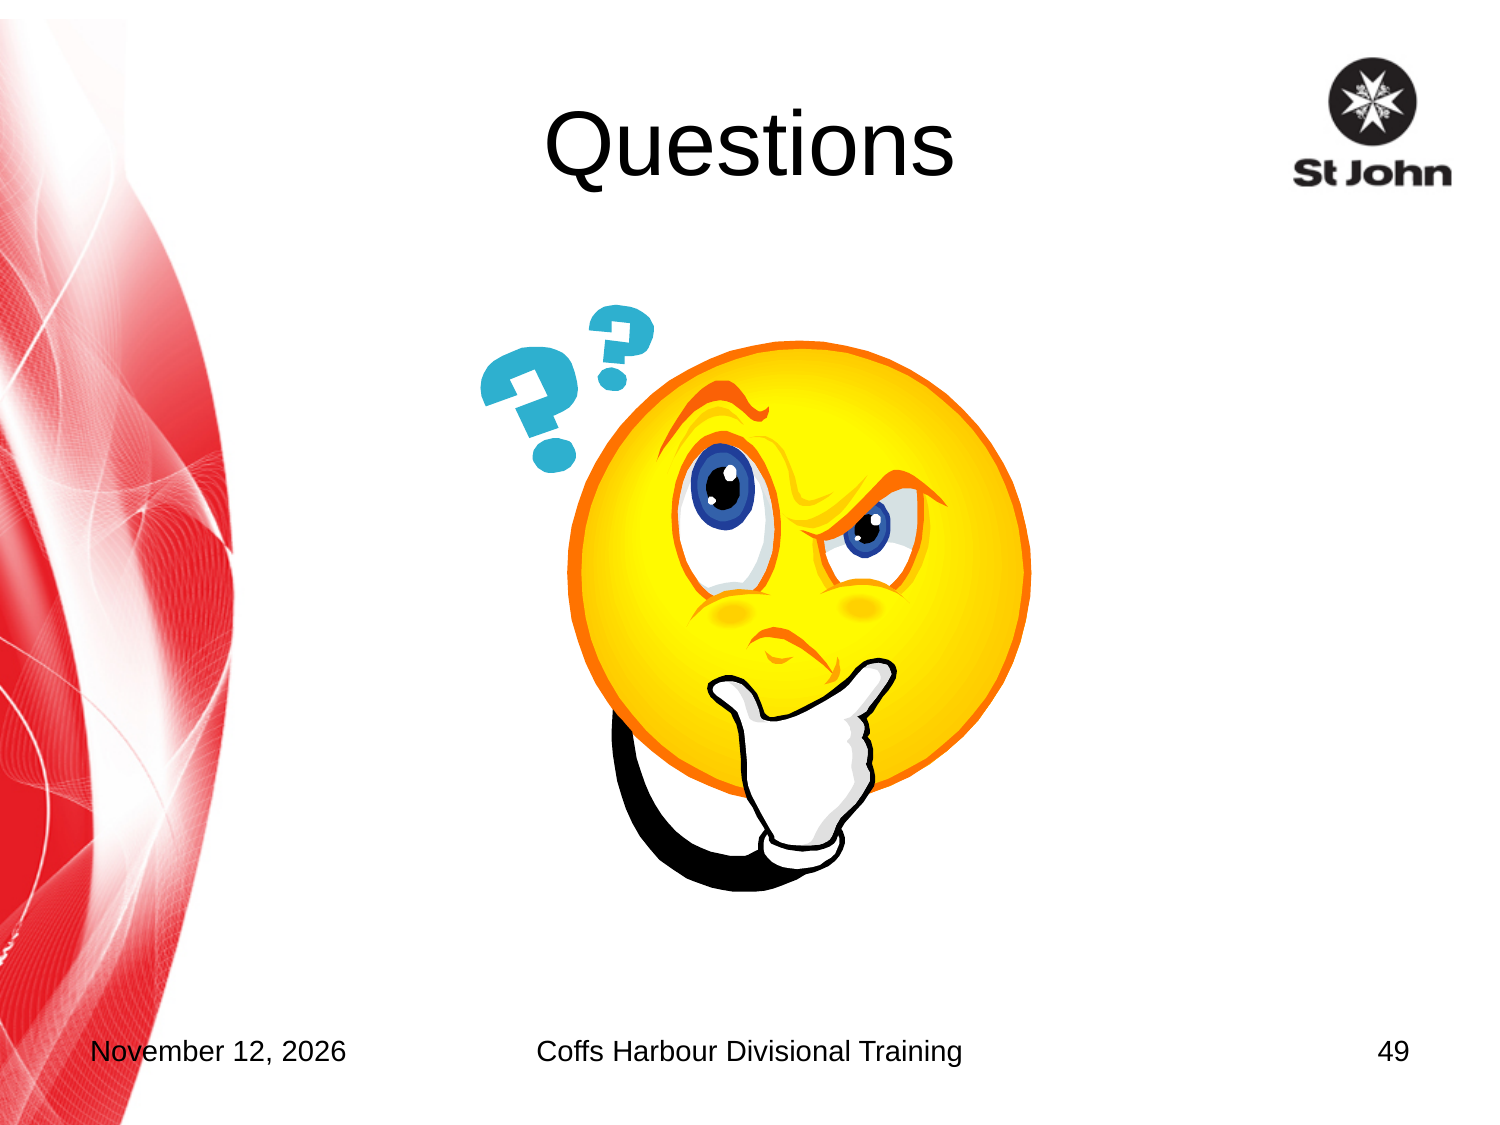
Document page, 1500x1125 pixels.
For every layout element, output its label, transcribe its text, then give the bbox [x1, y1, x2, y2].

slide_number 49 [1074, 1024, 1426, 1103]
picture [0, 19, 1500, 1125]
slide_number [74, 1024, 426, 1103]
footer Coffs Harbour Divisional Training [512, 1024, 988, 1103]
title Questions [75, 45, 1425, 233]
